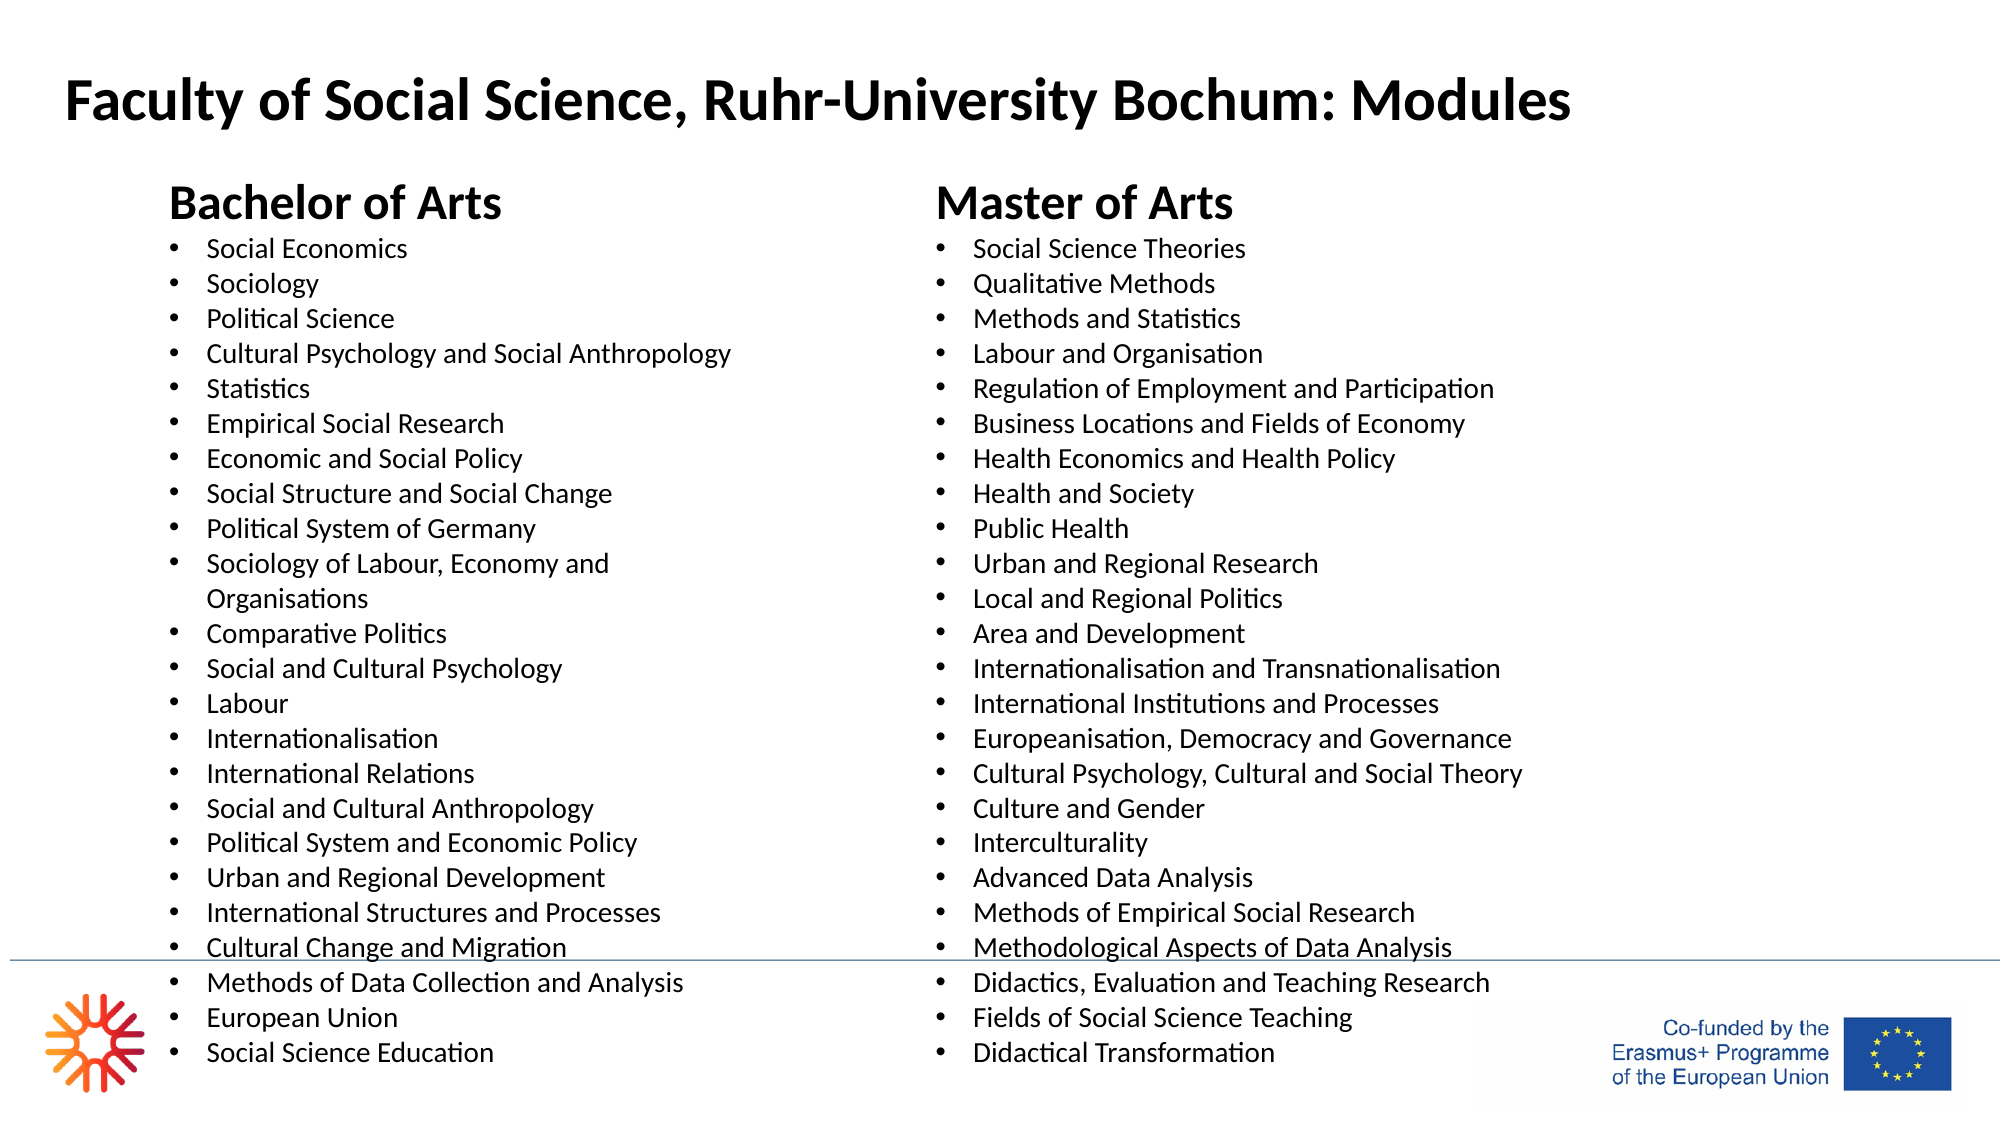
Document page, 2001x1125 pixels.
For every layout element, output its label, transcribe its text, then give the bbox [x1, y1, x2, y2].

picture [1475, 999, 1968, 1108]
picture [24, 959, 166, 1122]
text_box Master of Arts Social Science Theories Qualitative Methods Methods and Statistics Labour and Organisation Regulation of Employment and Participation Business Locations and Fields of Economy Health Economics and Health Policy Health and Society Public Health Urban and Regional Research Local and Regional Politics Area and Development Internationalisation and Transnationalisation International Institutions and Processes Europeanisation, Democracy and Governance Cultural Psychology, Cultural and Social Theory Culture and Gender Interculturality Advanced Data Analysis Methods of Empirical Social Research Methodological Aspects of Data Analysis Didactics, Evaluation and Teaching Research Fields of Social Science Teaching Didactical Transformation [920, 922, 1722, 1062]
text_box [78, 41, 1885, 911]
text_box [185, 551, 1968, 727]
list Bachelor of Arts Social Economics Sociology Political Science Cultural Psychology and Social Anthropology Statistics Empirical Social Research Economic and Social Policy Social Structure and Social Change Political System of Germany Sociology of Labour, Economy and Organisations Comparative Politics Social and Cultural Psychology Labour Internationalisation International Relations Social and Cultural Anthropology Political System and Economic Policy Urban and Regional Development International Structures and Processes Cultural Change and Migration Methods of Data Collection and Analysis European Union Social Science Education [154, 922, 748, 987]
title Faculty of Social Science, Ruhr-University Bochum: Modules [50, 30, 1923, 162]
